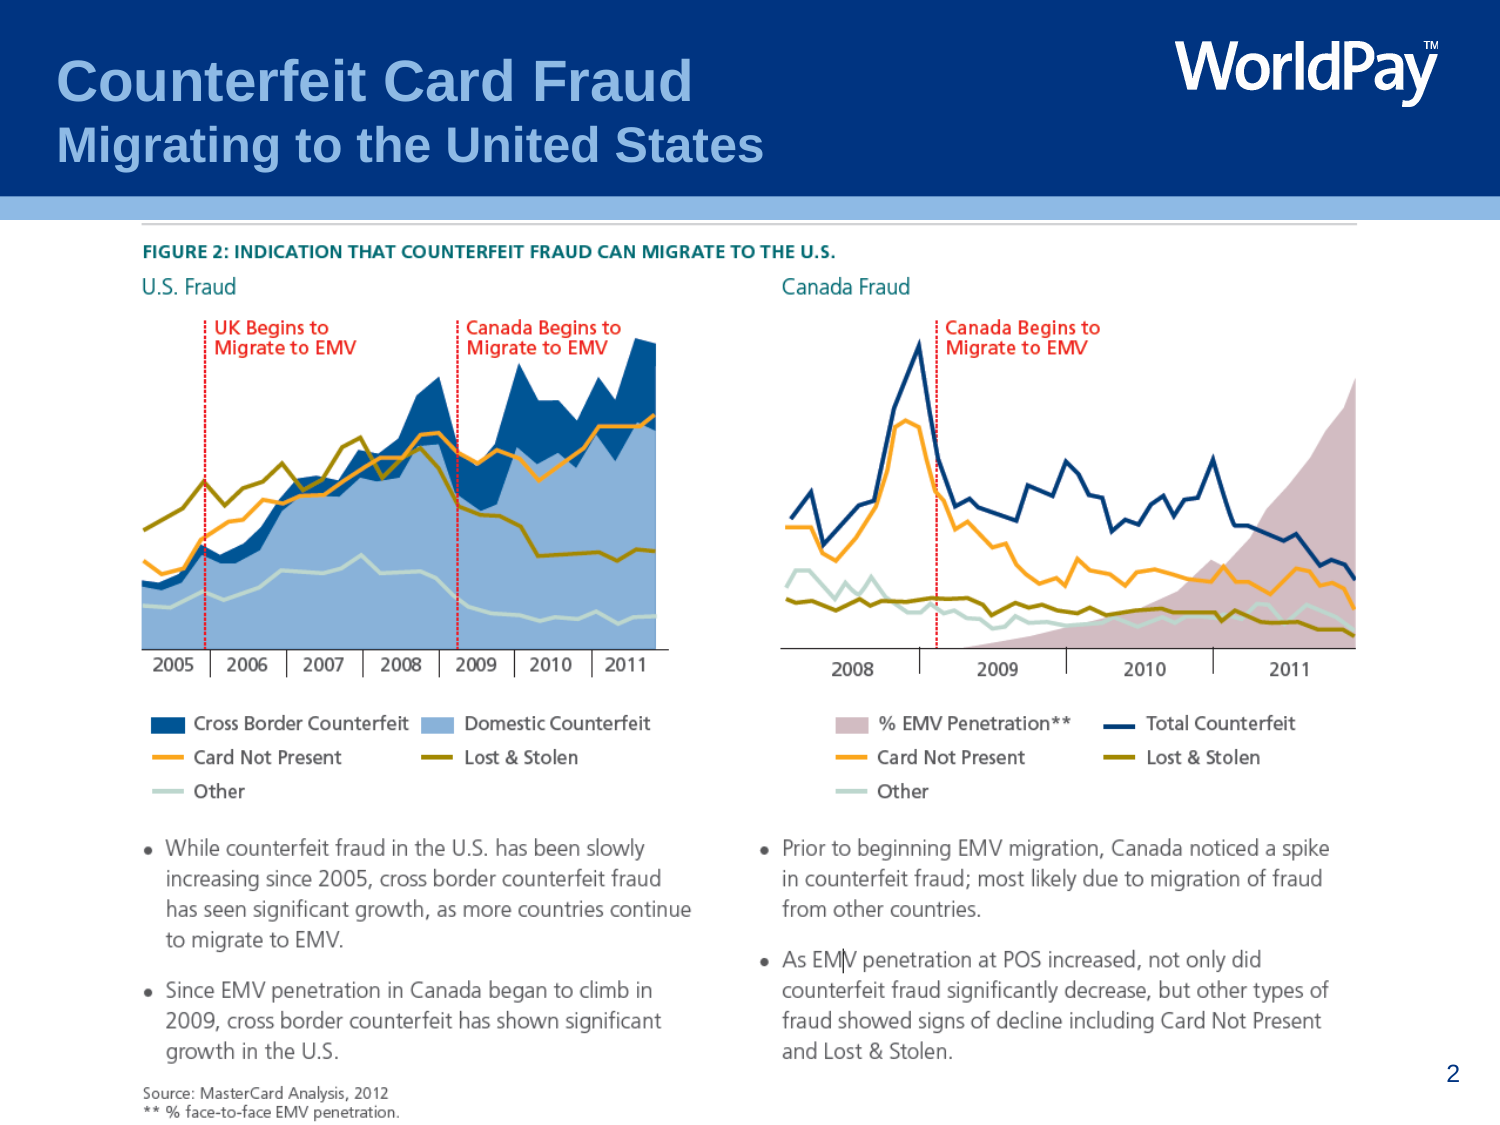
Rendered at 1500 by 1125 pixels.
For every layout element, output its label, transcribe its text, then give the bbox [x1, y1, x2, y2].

slide_number 2 [1411, 1046, 1461, 1088]
title Counterfeit Card Fraud Migrating to the United States [40, 42, 1059, 171]
picture [1175, 41, 1438, 107]
picture [137, 223, 1363, 1125]
